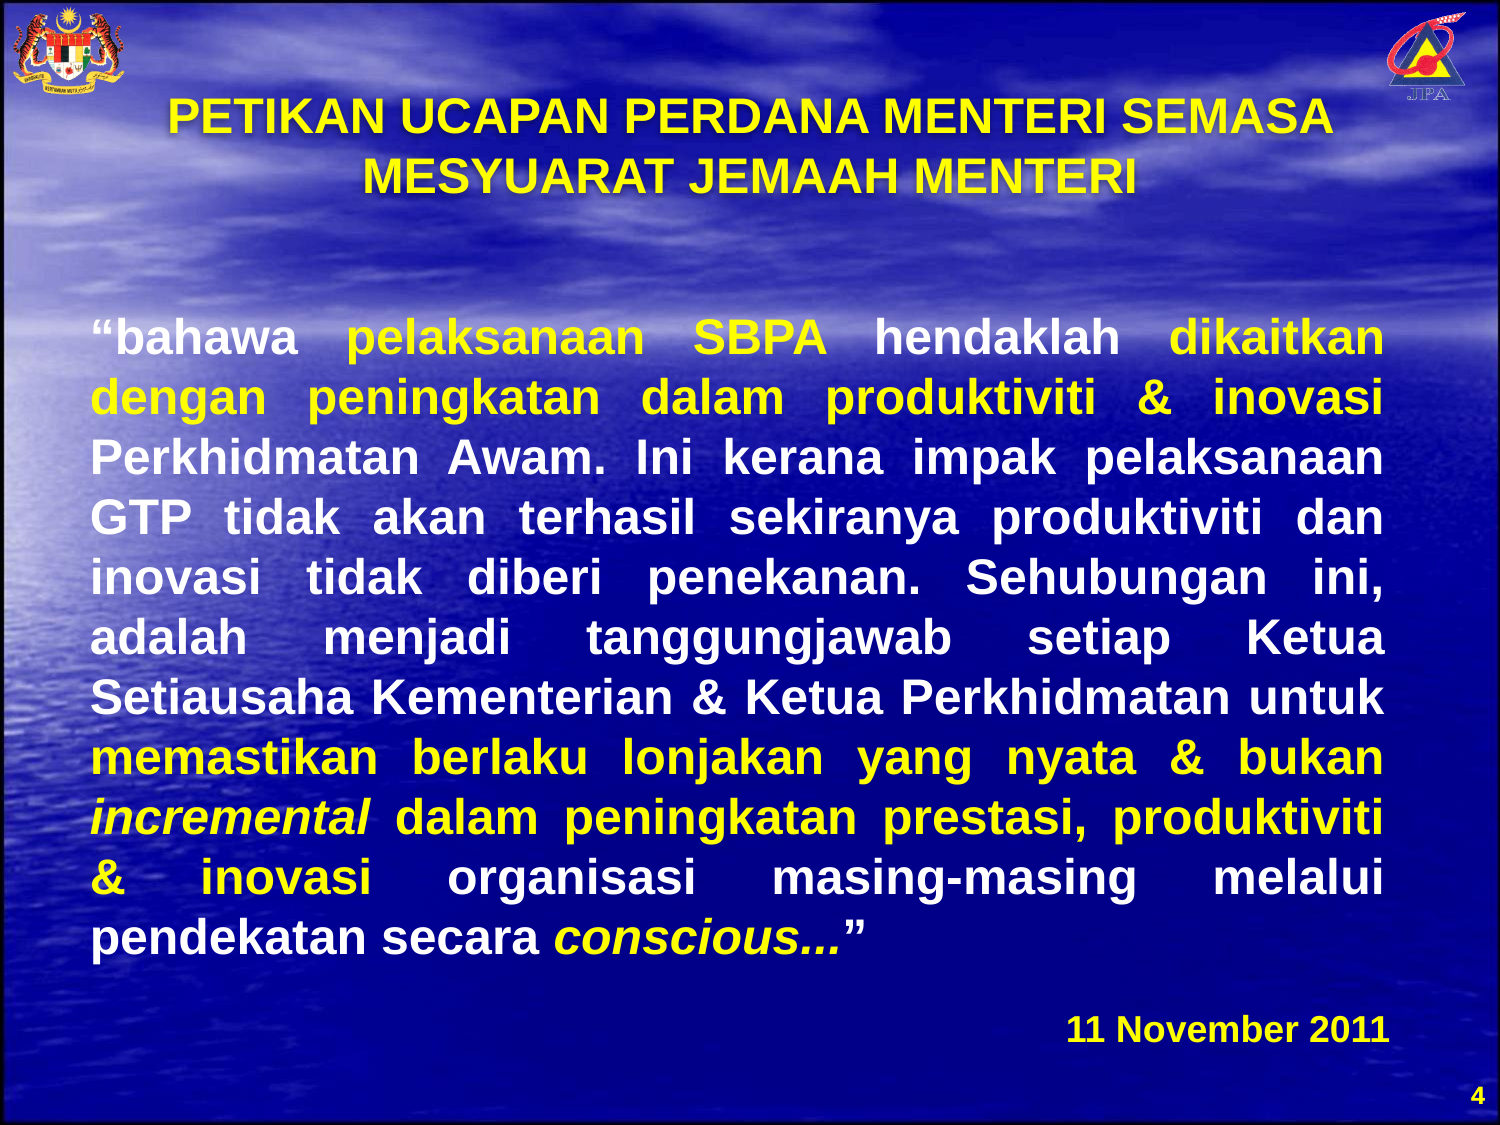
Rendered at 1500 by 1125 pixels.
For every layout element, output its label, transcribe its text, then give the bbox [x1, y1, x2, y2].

picture [0, 0, 1500, 1125]
text_box “bahawa pelaksanaan SBPA hendaklah dikaitkan dengan peningkatan dalam produktiviti & inovasi Perkhidmatan Awam. Ini kerana impak pelaksanaan GTP tidak akan terhasil sekiranya produktiviti dan inovasi tidak diberi penekanan. Sehubungan ini, adalah menjadi tanggungjawab setiap Ketua Setiausaha Kementerian & Ketua Perkhidmatan untuk memastikan berlaku lonjakan yang nyata & bukan incremental dalam peningkatan prestasi, produktiviti & inovasi organisasi masing-masing melalui pendekatan secara conscious...” [75, 296, 1400, 972]
text_box 11 November 2011 [1051, 997, 1406, 1058]
text_box PETIKAN UCAPAN PERDANA MENTERI SEMASA MESYUARAT JEMAAH MENTERI [87, 74, 1413, 226]
text_box 4 [1149, 1065, 1500, 1125]
